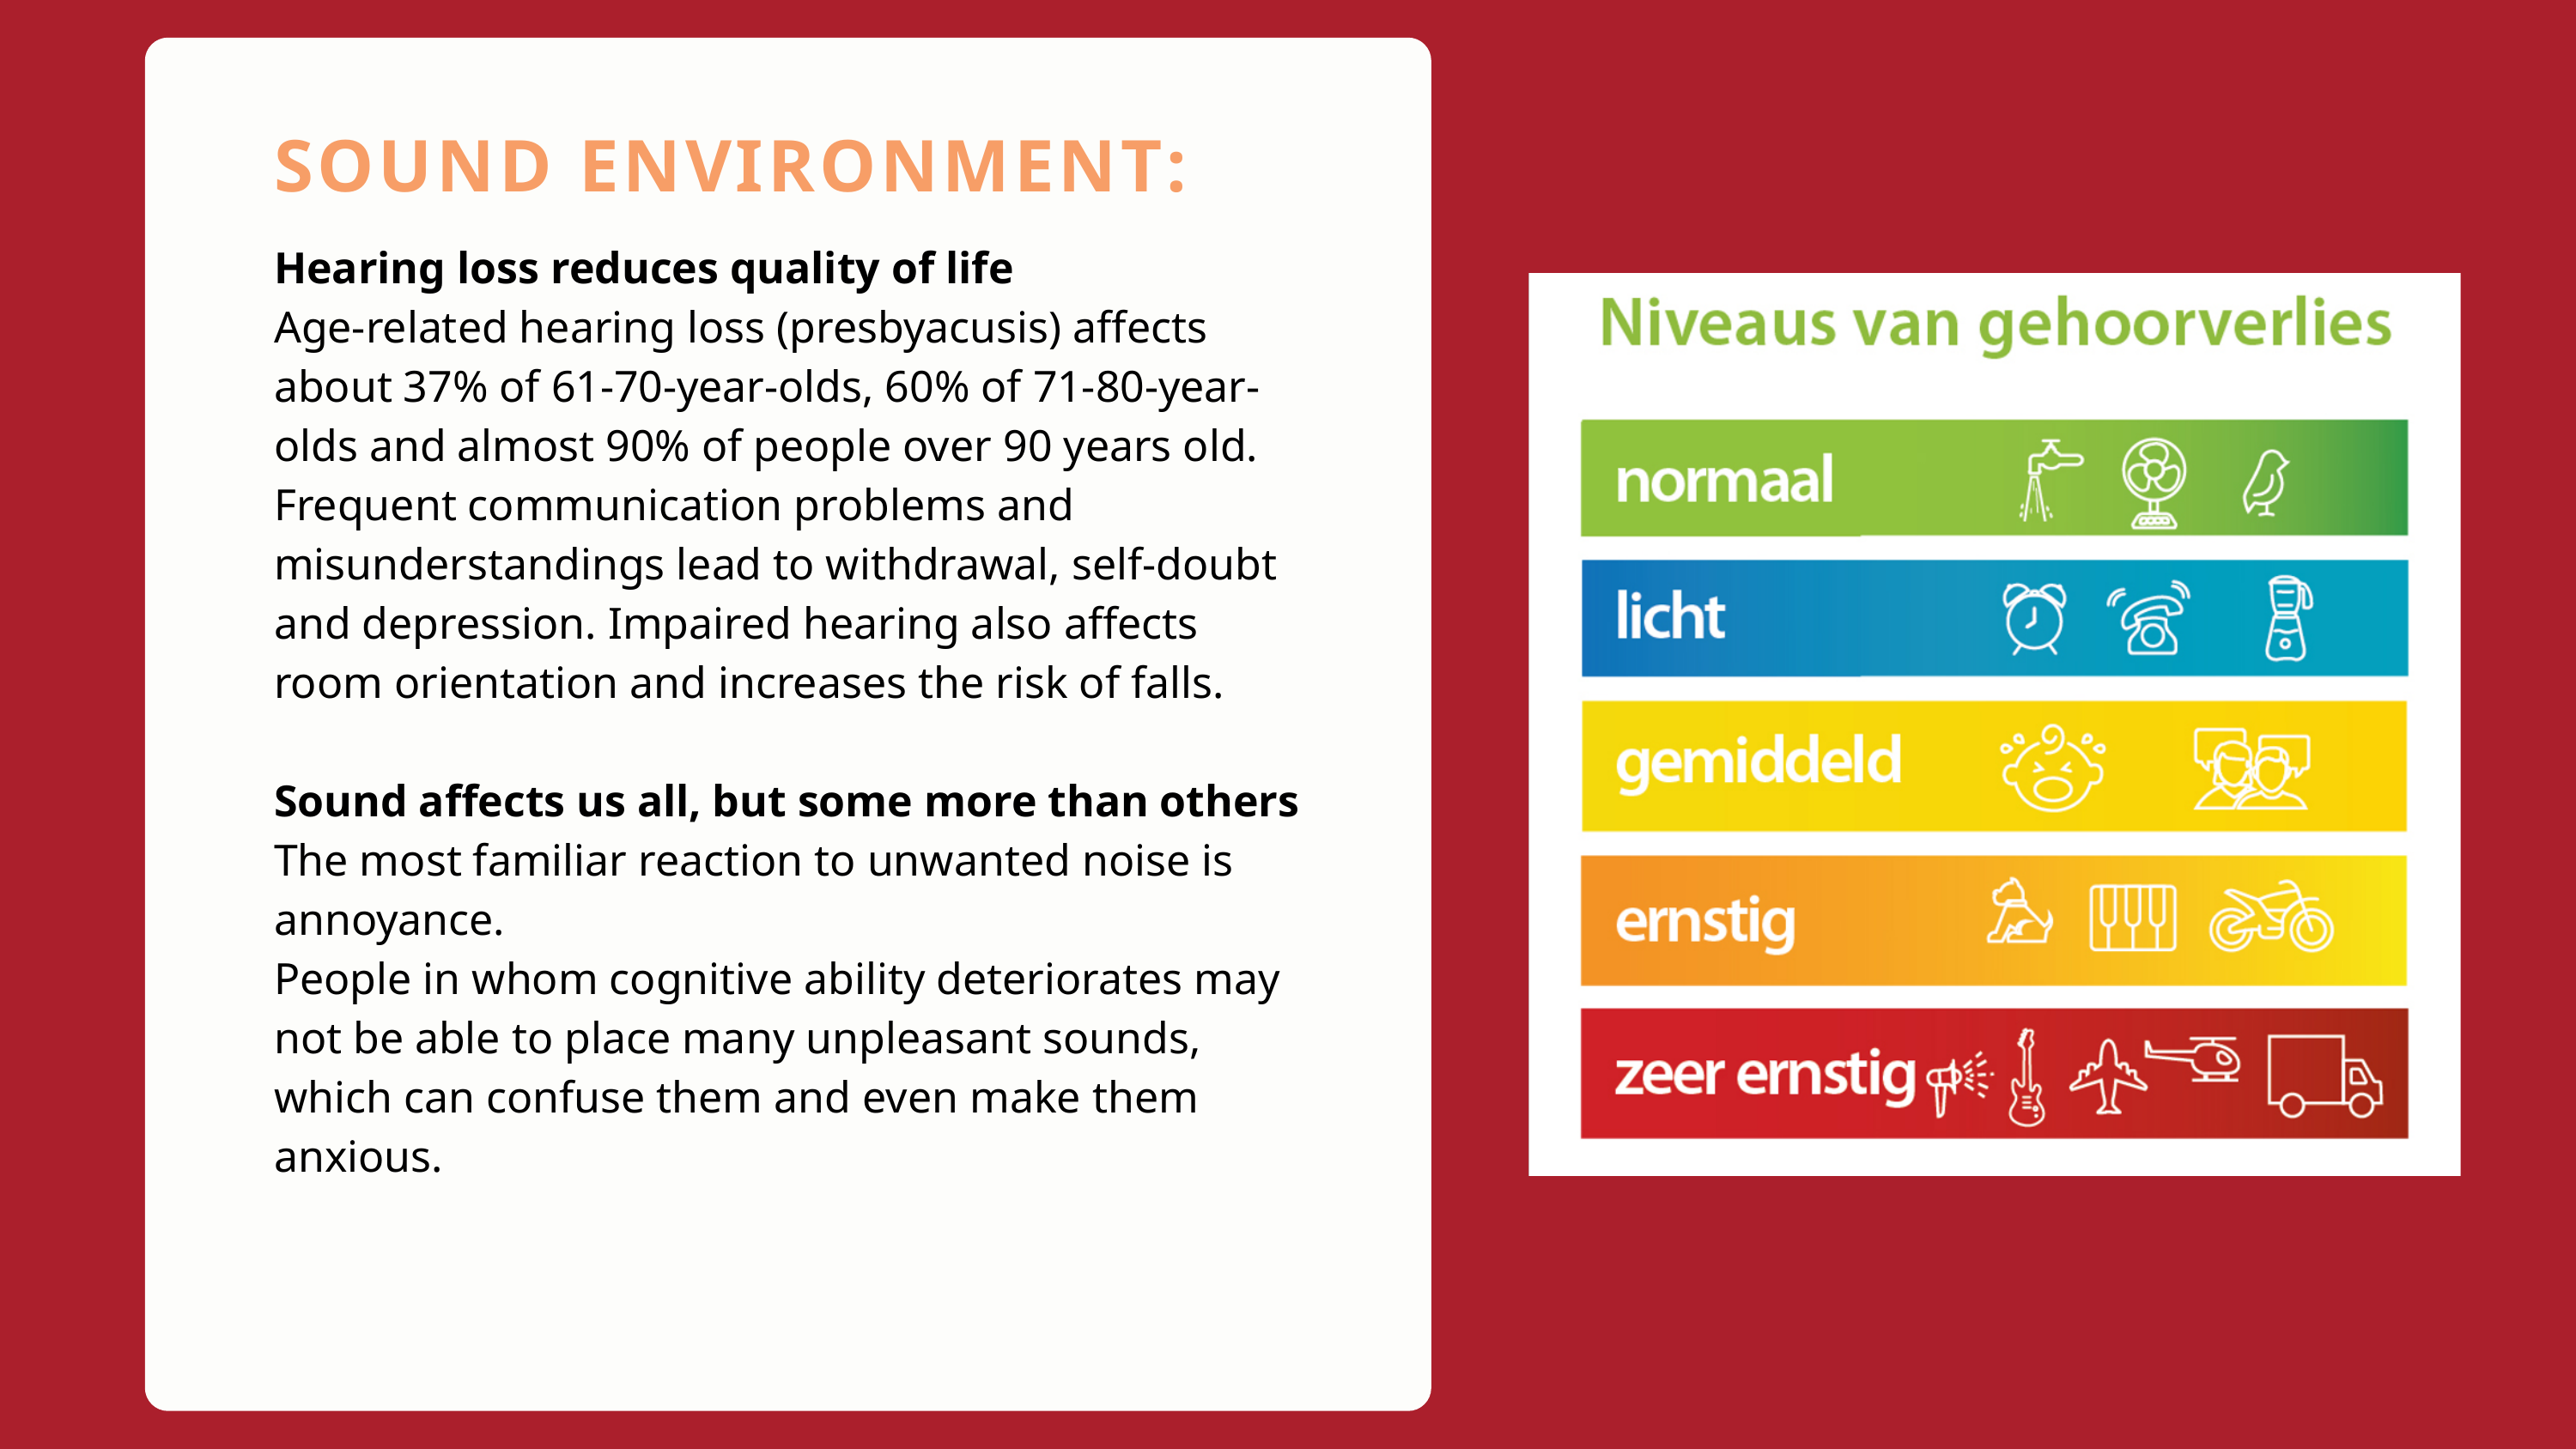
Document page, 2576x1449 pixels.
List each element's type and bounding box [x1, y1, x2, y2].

text_box [1528, 273, 2461, 1176]
text_box [144, 37, 1432, 1411]
